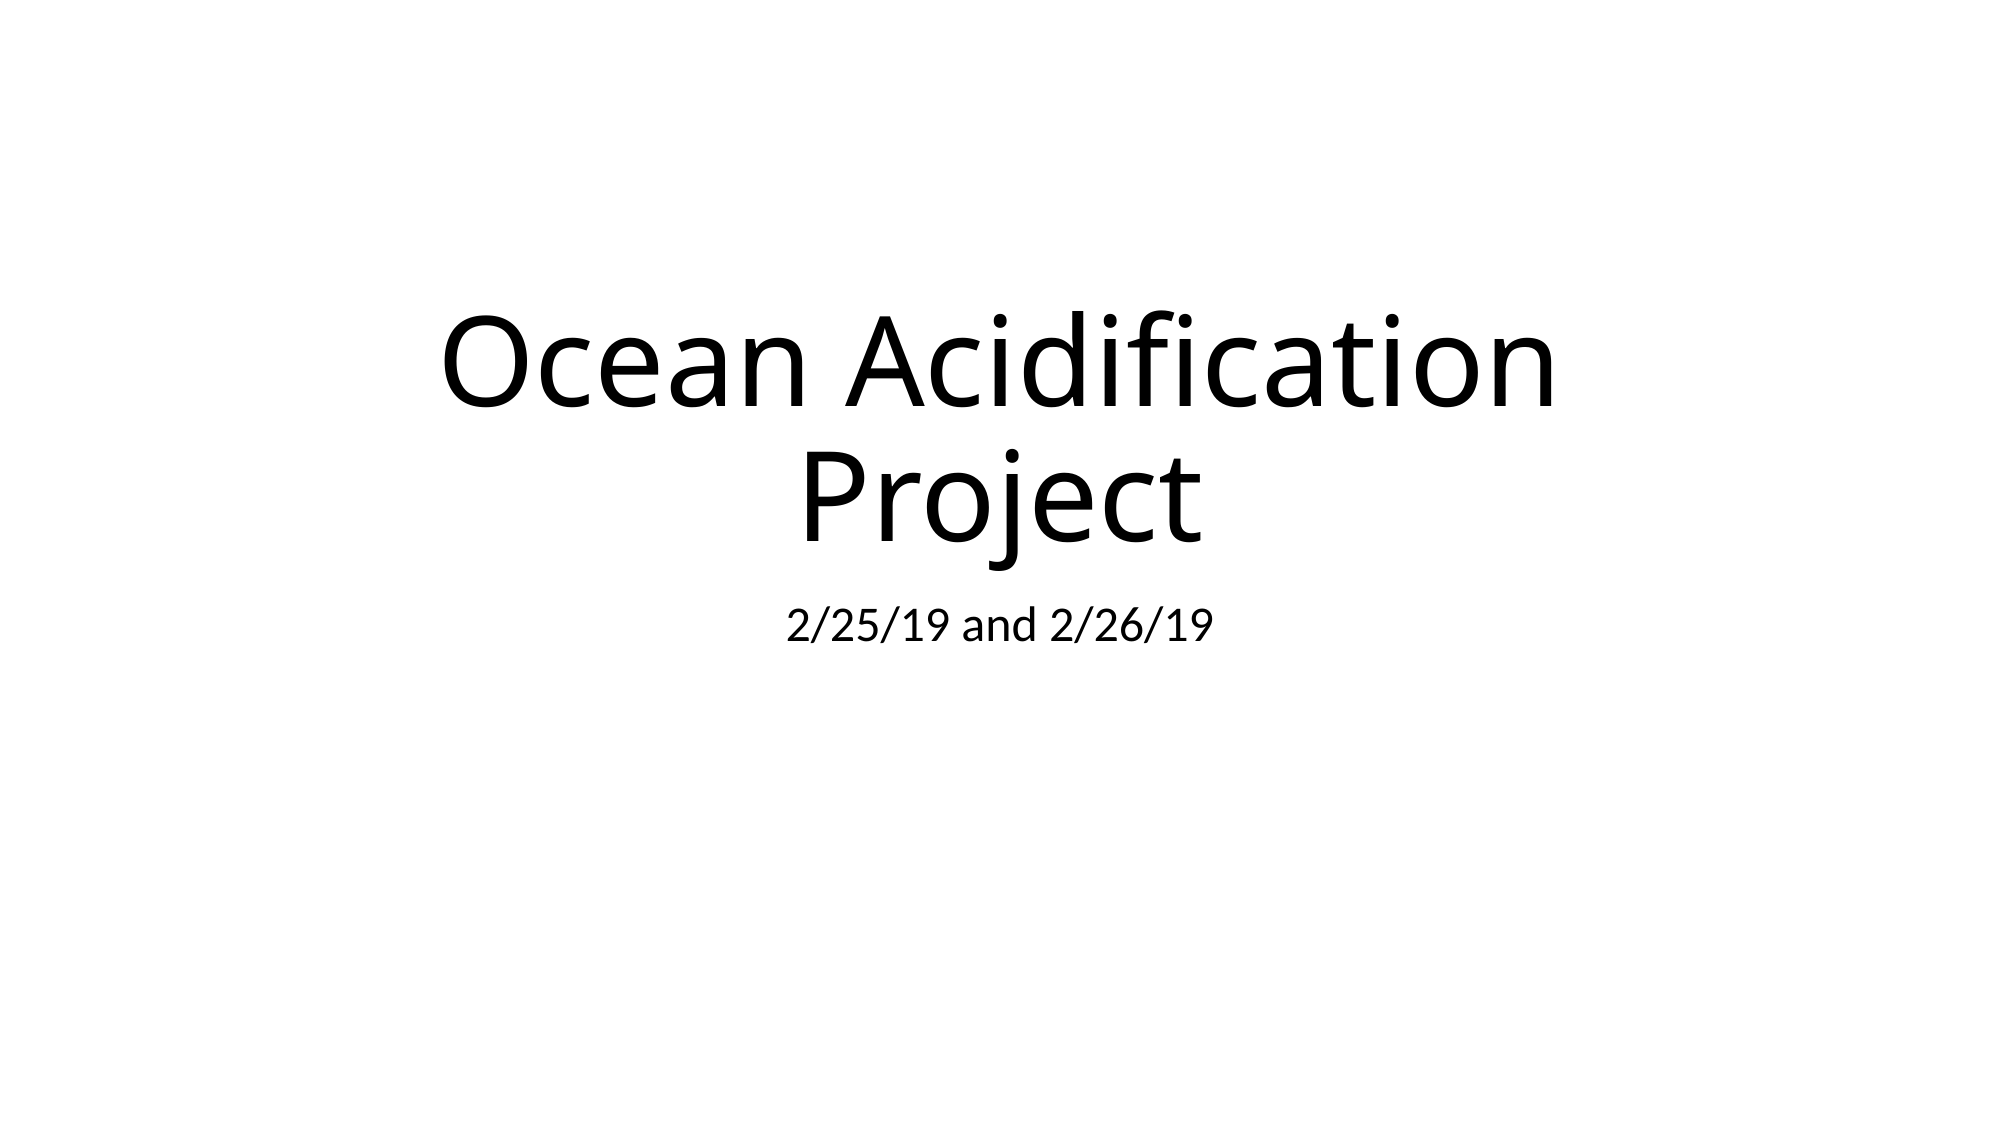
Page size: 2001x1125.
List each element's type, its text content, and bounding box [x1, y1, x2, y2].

subtitle 2/25/19 and 2/26/19 [249, 590, 1750, 863]
title Ocean Acidification Project [249, 184, 1750, 576]
